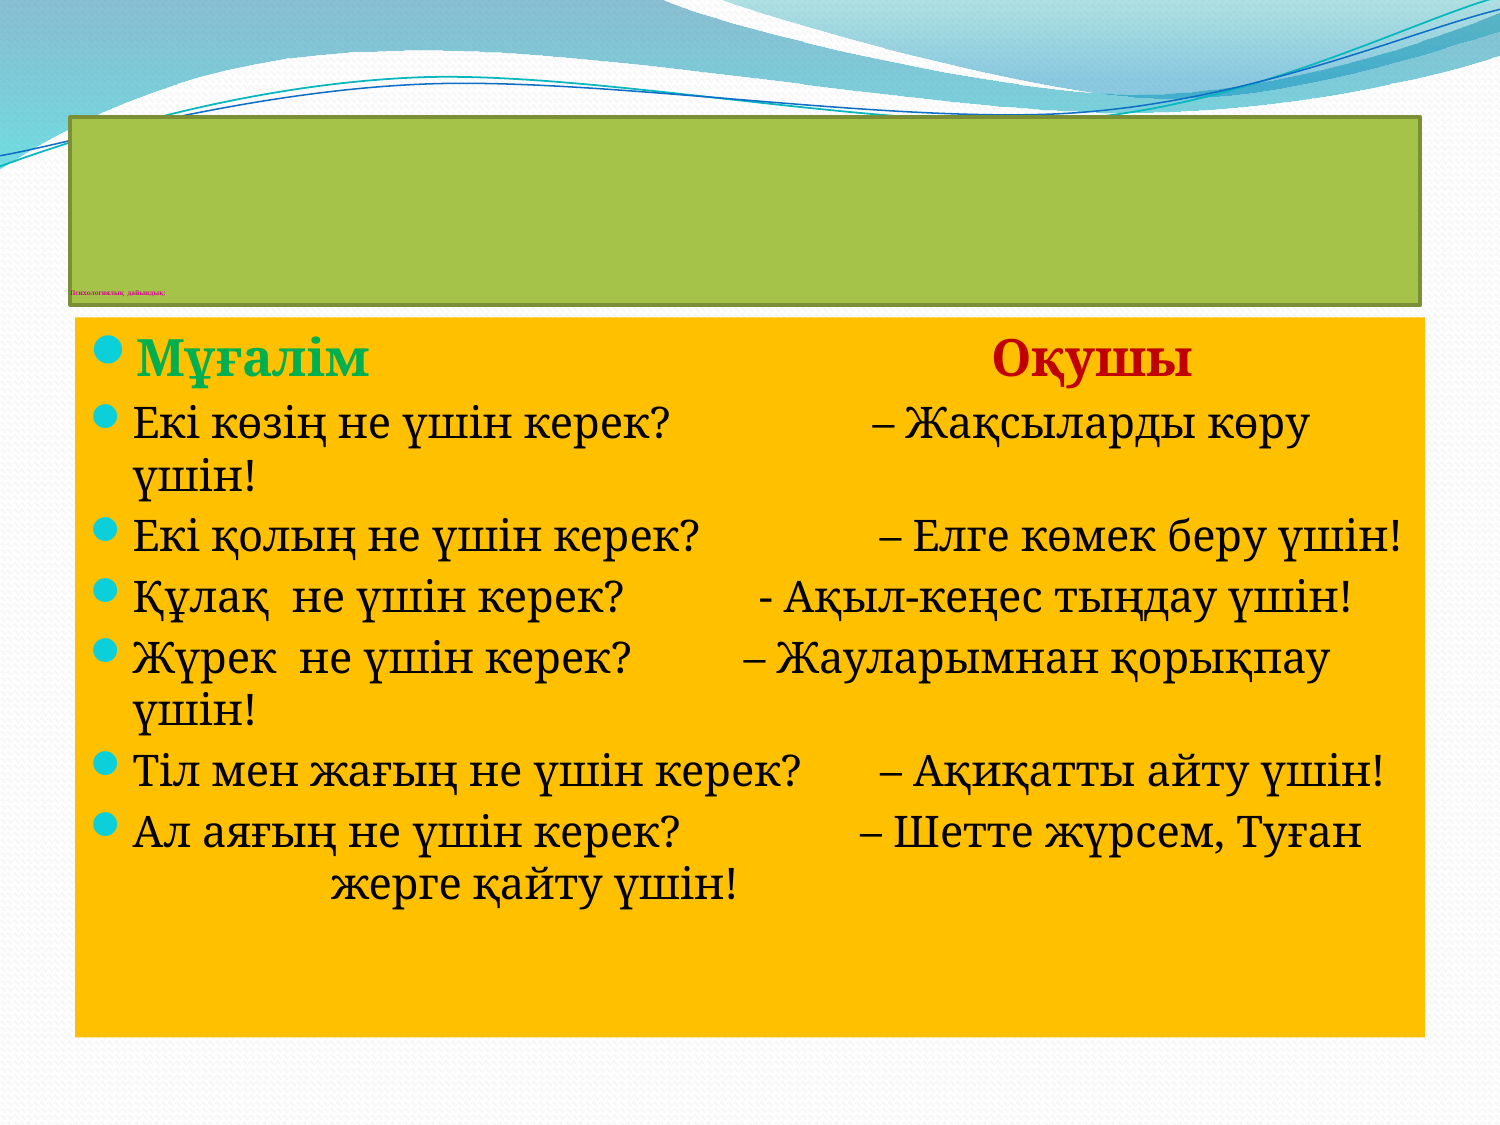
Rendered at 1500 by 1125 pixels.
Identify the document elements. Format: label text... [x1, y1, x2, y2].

list Мұғалім Оқушы Екі көзің не үшін керек? – Жақсыларды көру үшін! Екі қолың не үшін керек? – Елге көмек беру үшін! Құлақ не үшін керек? - Ақыл-кеңес тыңдау үшін! Жүрек не үшін керек? – Жауларымнан қорықпау үшін! Тіл мен жағың не үшін керек? – Ақиқатты айту үшін! Ал аяғың не үшін керек? – Шетте жүрсем, Туған жерге қайту үшін! [75, 317, 1425, 1038]
title Психологиялық дайындық: [68, 115, 1422, 307]
